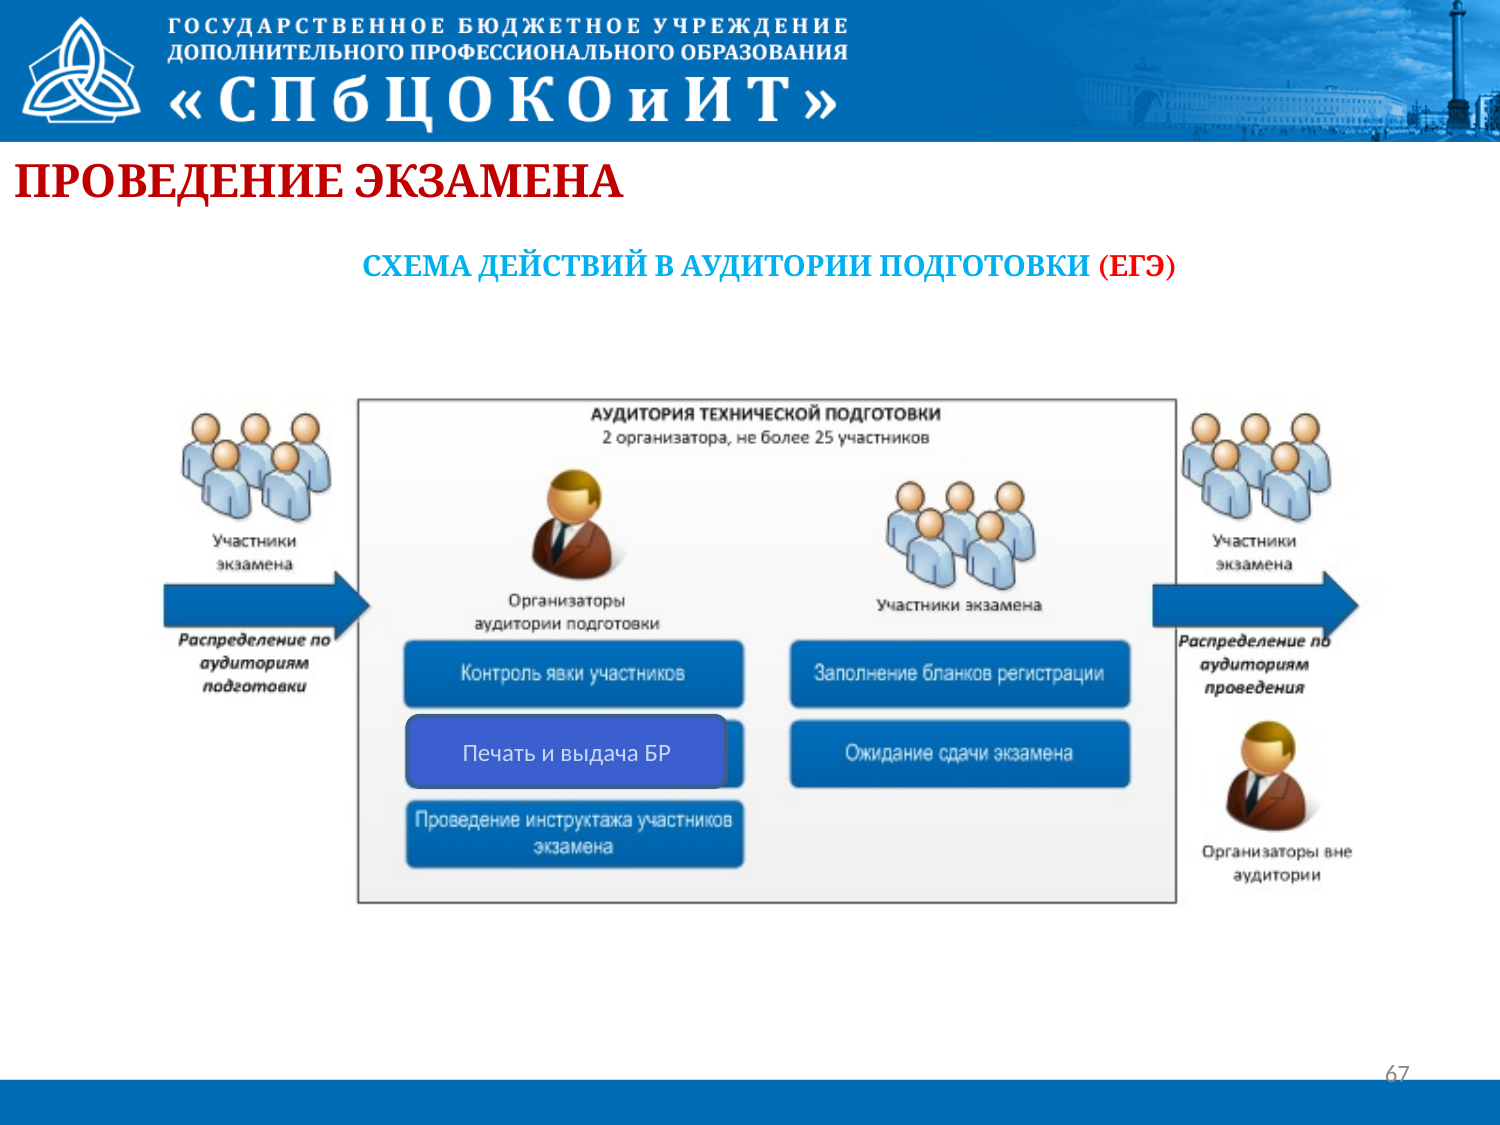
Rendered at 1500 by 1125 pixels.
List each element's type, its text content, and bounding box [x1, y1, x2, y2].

text_box СХЕМА ДЕЙСТВИЙ В АУДИТОРИИ ПОДГОТОВКИ (ЕГЭ) [19, 239, 1500, 290]
picture [0, 0, 1500, 144]
picture [0, 214, 1500, 1125]
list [151, 396, 1389, 909]
text_box 67 [1074, 1042, 1425, 1103]
text_box проведение экзамена [0, 144, 1500, 214]
